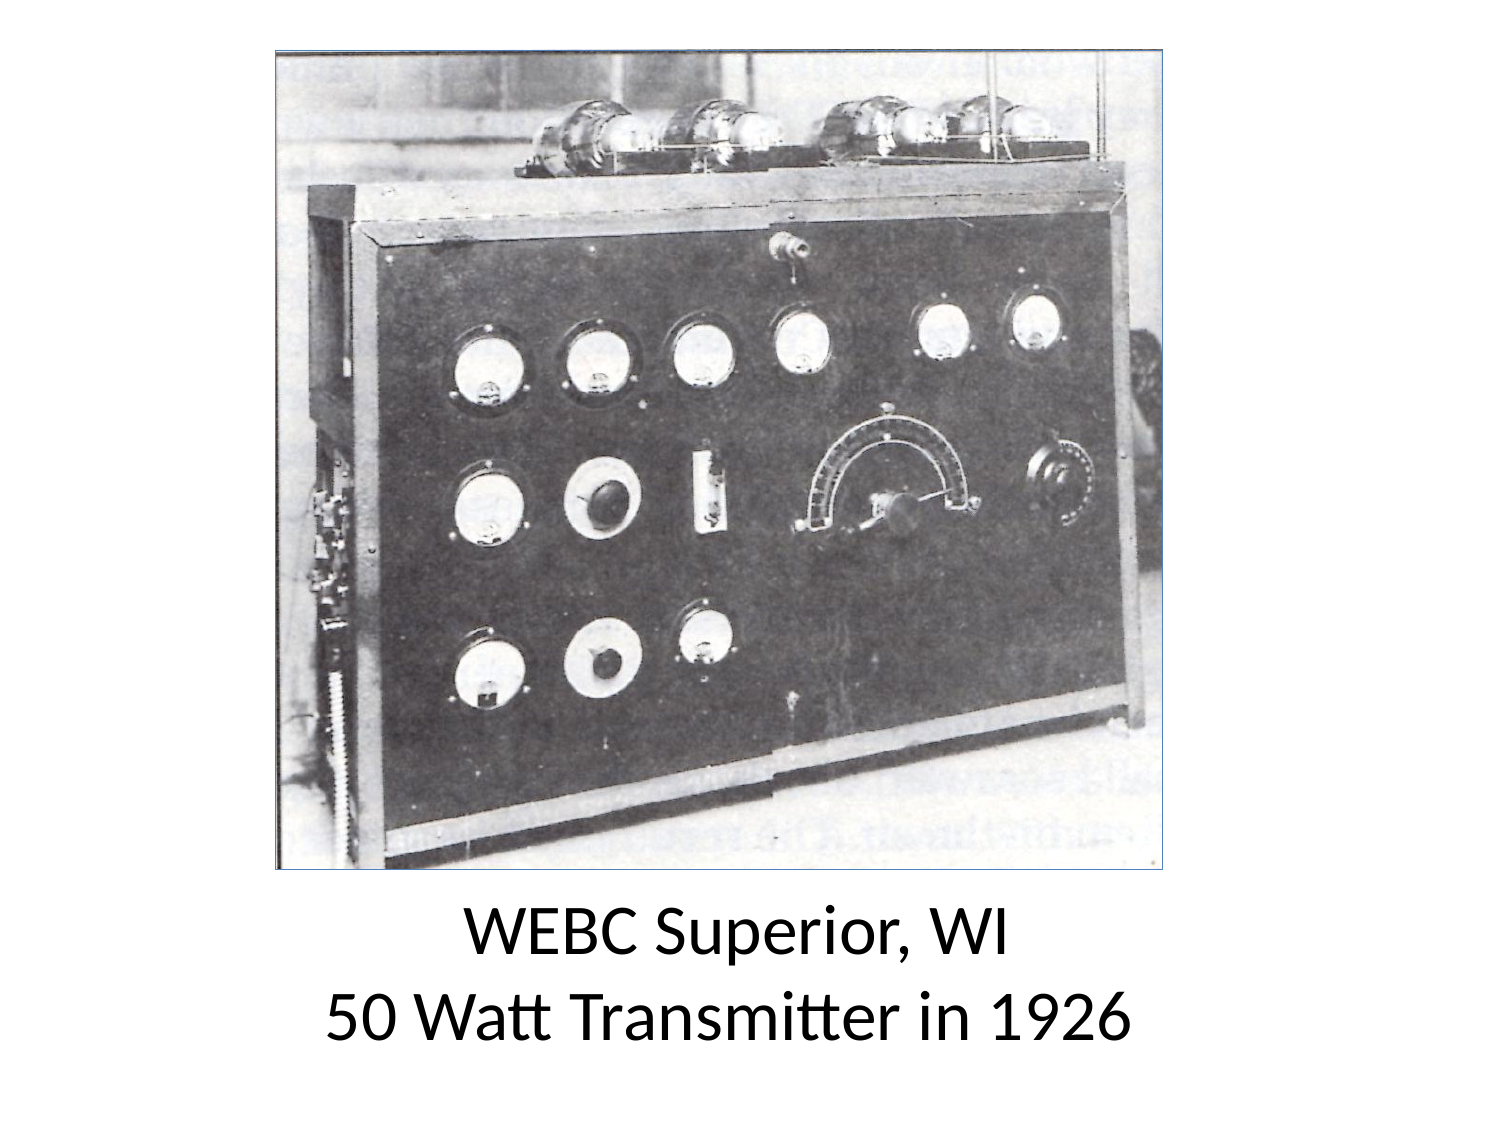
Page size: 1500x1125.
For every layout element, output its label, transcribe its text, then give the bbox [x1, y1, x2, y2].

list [274, 49, 1163, 870]
title WEBC Superior, WI 50 Watt Transmitter in 1926 [62, 875, 1413, 1063]
